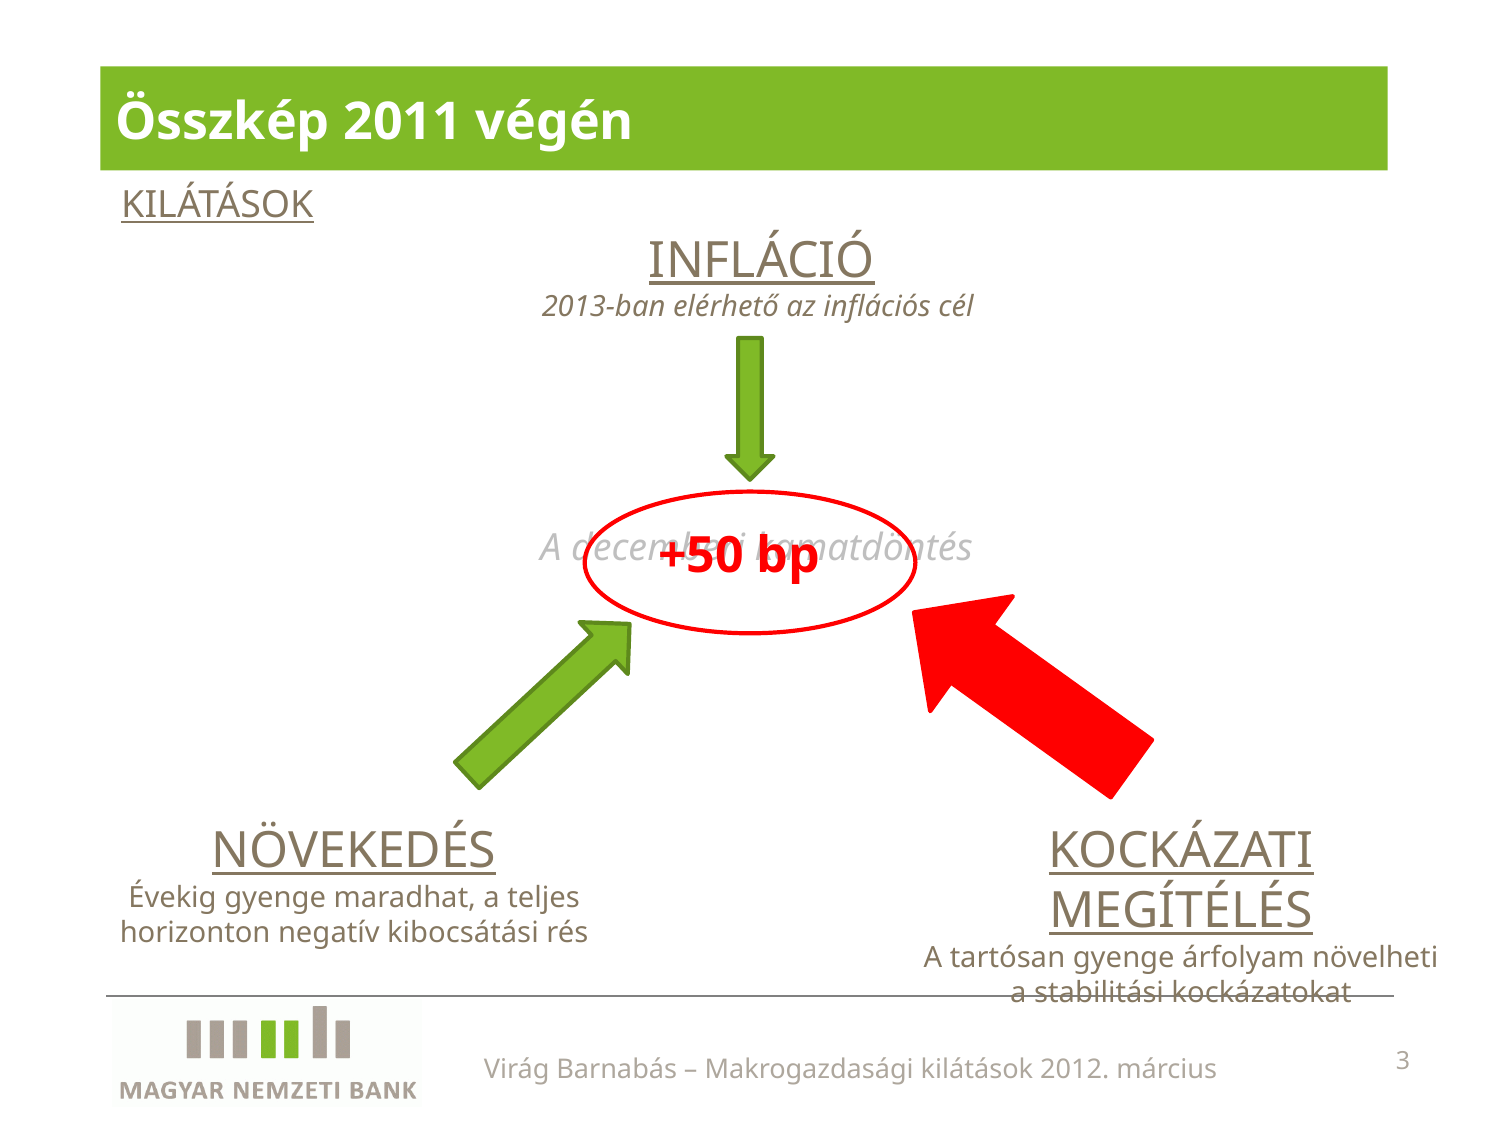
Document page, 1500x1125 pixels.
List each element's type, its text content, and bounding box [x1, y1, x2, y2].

text_box [916, 594, 1155, 800]
text_box INFLÁCIÓ 2013-ban elérhető az inflációs cél [466, 219, 1058, 330]
footer Virág Barnabás – Makrogazdasági kilátások 2012. március [468, 1031, 1270, 1092]
list KILÁTÁSOK [106, 172, 1394, 965]
text_box [452, 640, 631, 791]
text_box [584, 491, 916, 634]
title Összkép 2011 végén [100, 66, 1388, 171]
picture [112, 999, 422, 1107]
text_box NÖVEKEDÉS Évekig gyenge maradhat, a teljes horizonton negatív kibocsátási rés [76, 810, 632, 991]
text_box [724, 335, 776, 482]
text_box KOCKÁZATI MEGÍTÉLÉS A tartósan gyenge árfolyam növelheti a stabilitási kockázatokat [903, 810, 1459, 1016]
slide_number 3 [1305, 1031, 1425, 1092]
